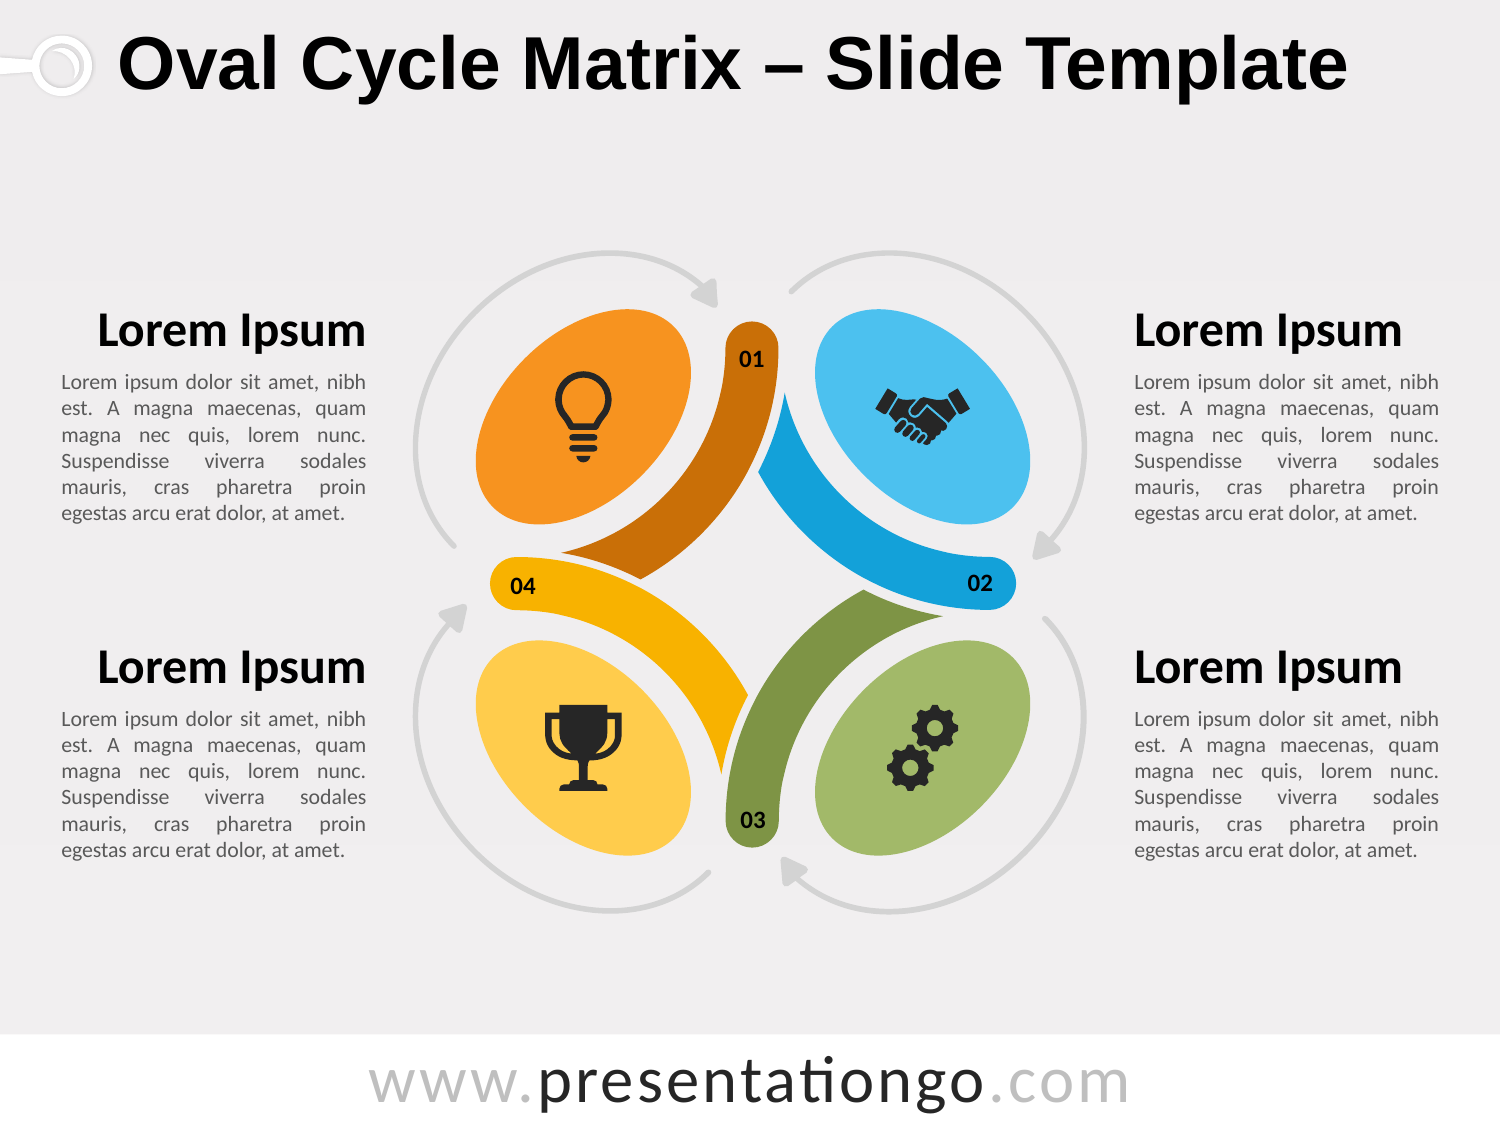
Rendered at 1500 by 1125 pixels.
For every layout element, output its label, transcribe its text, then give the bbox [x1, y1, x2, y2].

title Oval Cycle Matrix – Slide Template [103, 17, 1397, 139]
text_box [1134, 625, 1440, 872]
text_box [61, 625, 367, 872]
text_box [531, 364, 636, 469]
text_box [412, 250, 1088, 915]
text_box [61, 288, 367, 535]
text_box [870, 364, 975, 470]
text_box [887, 704, 959, 791]
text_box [1134, 288, 1440, 535]
